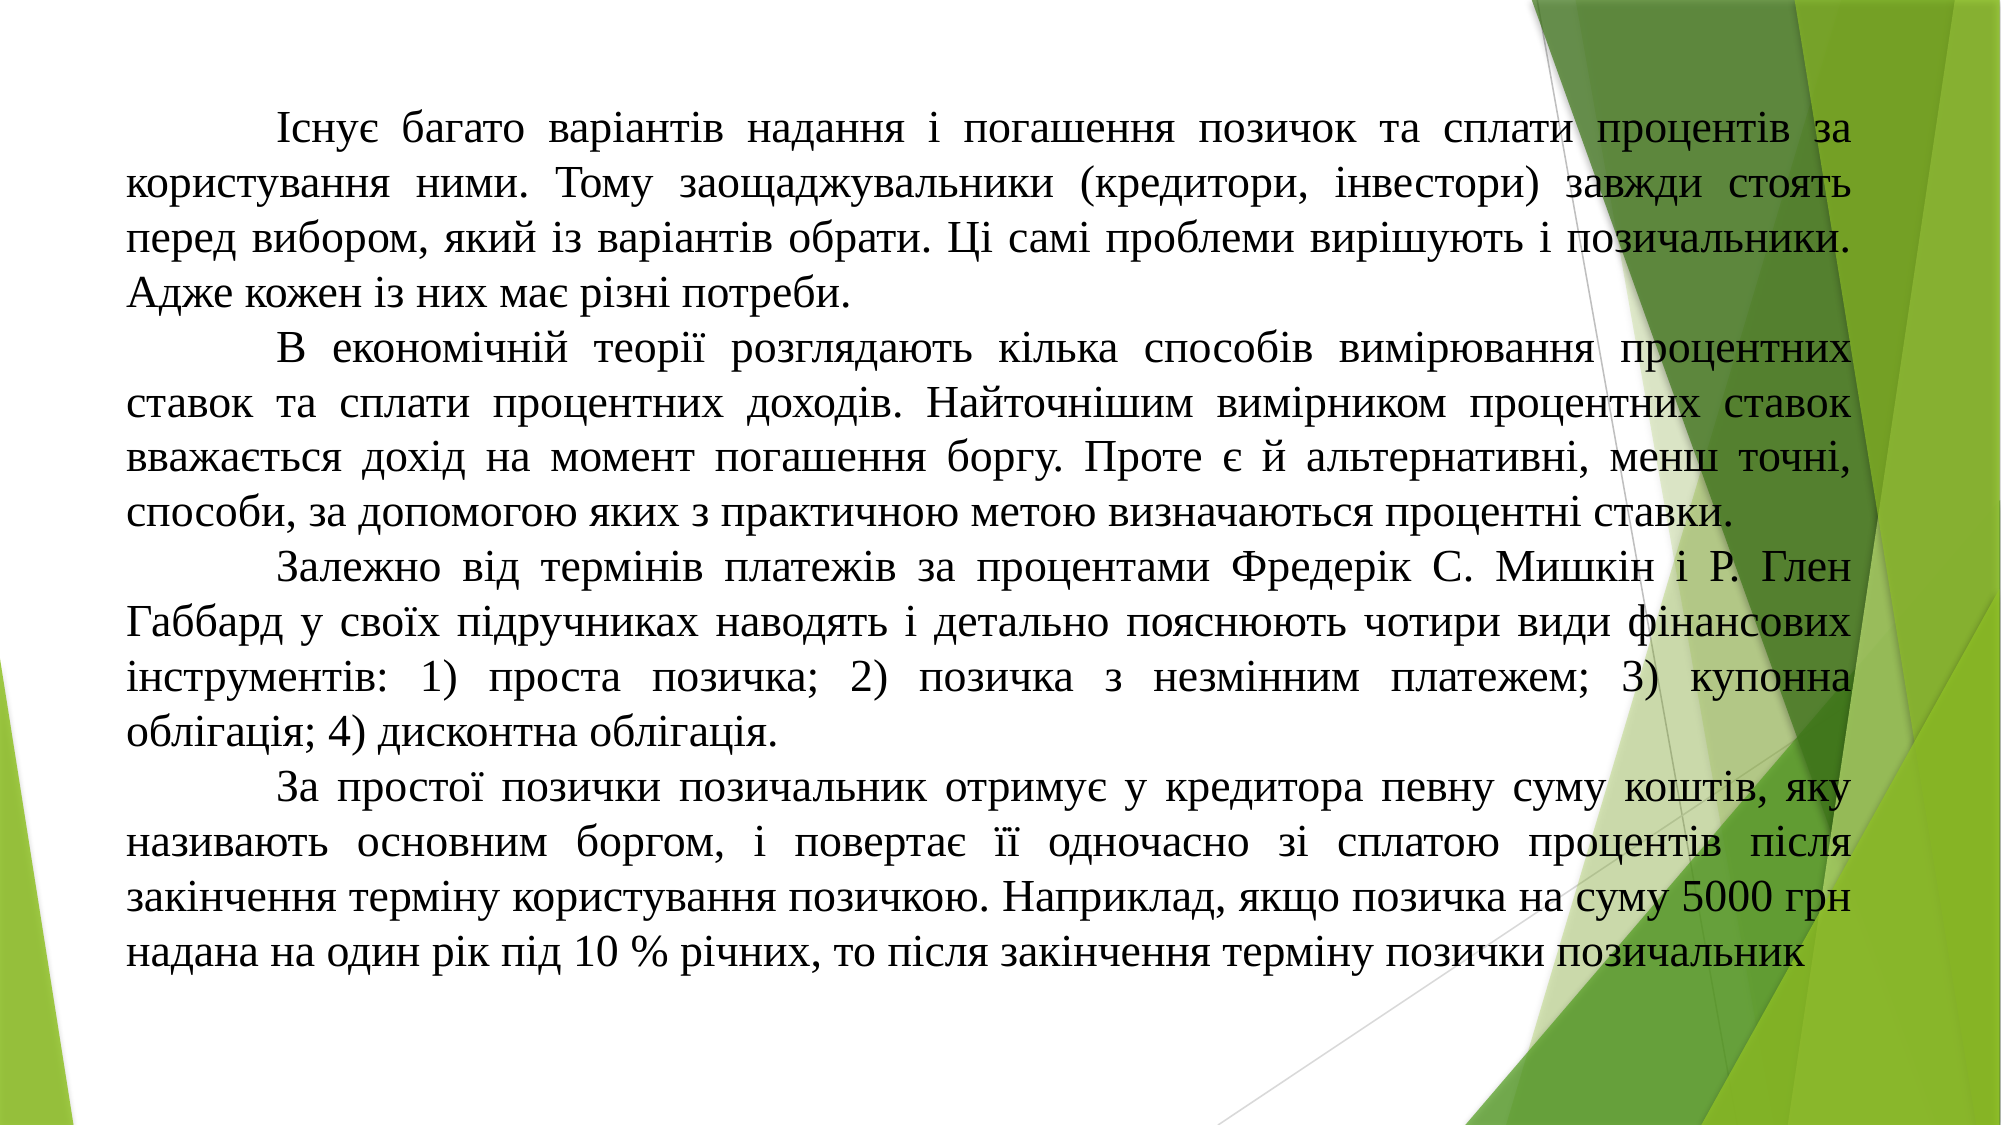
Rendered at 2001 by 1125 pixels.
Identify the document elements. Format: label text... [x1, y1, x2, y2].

list Існує багато варіантів надання і погашення позичок та сплати процентів за користування ними. Тому заощаджувальники (кредитори, інвестори) завжди стоять перед вибором, який із варіантів обрати. Ці самі проблеми вирішують і позичальники. Адже кожен із них має різні потреби. В економічній теорії розглядають кілька способів вимірювання процентних ставок та сплати процентних доходів. Найточнішим вимірником процентних ставок вважається дохід на момент погашення боргу. Проте є й альтернативні, менш точні, способи, за допомогою яких з практичною метою визначаються процентні ставки. Залежно від термінів платежів за процентами Фредерік С. Мишкін і Р. Глен Габбард у своїх підручниках наводять і детально пояснюють чотири види фінансових інструментів: 1) проста позичка; 2) позичка з незмінним платежем; 3) купонна облігація; 4) дисконтна облігація. За простої позички позичальник отримує у кредитора певну суму коштів, яку називають основним боргом, і повертає її одночасно зі сплатою процентів після закінчення терміну користування позичкою. Наприклад, якщо позичка на суму 5000 грн надана на один рік під 10 % річних, то після закінчення терміну позички позичальник [111, 89, 1869, 1024]
